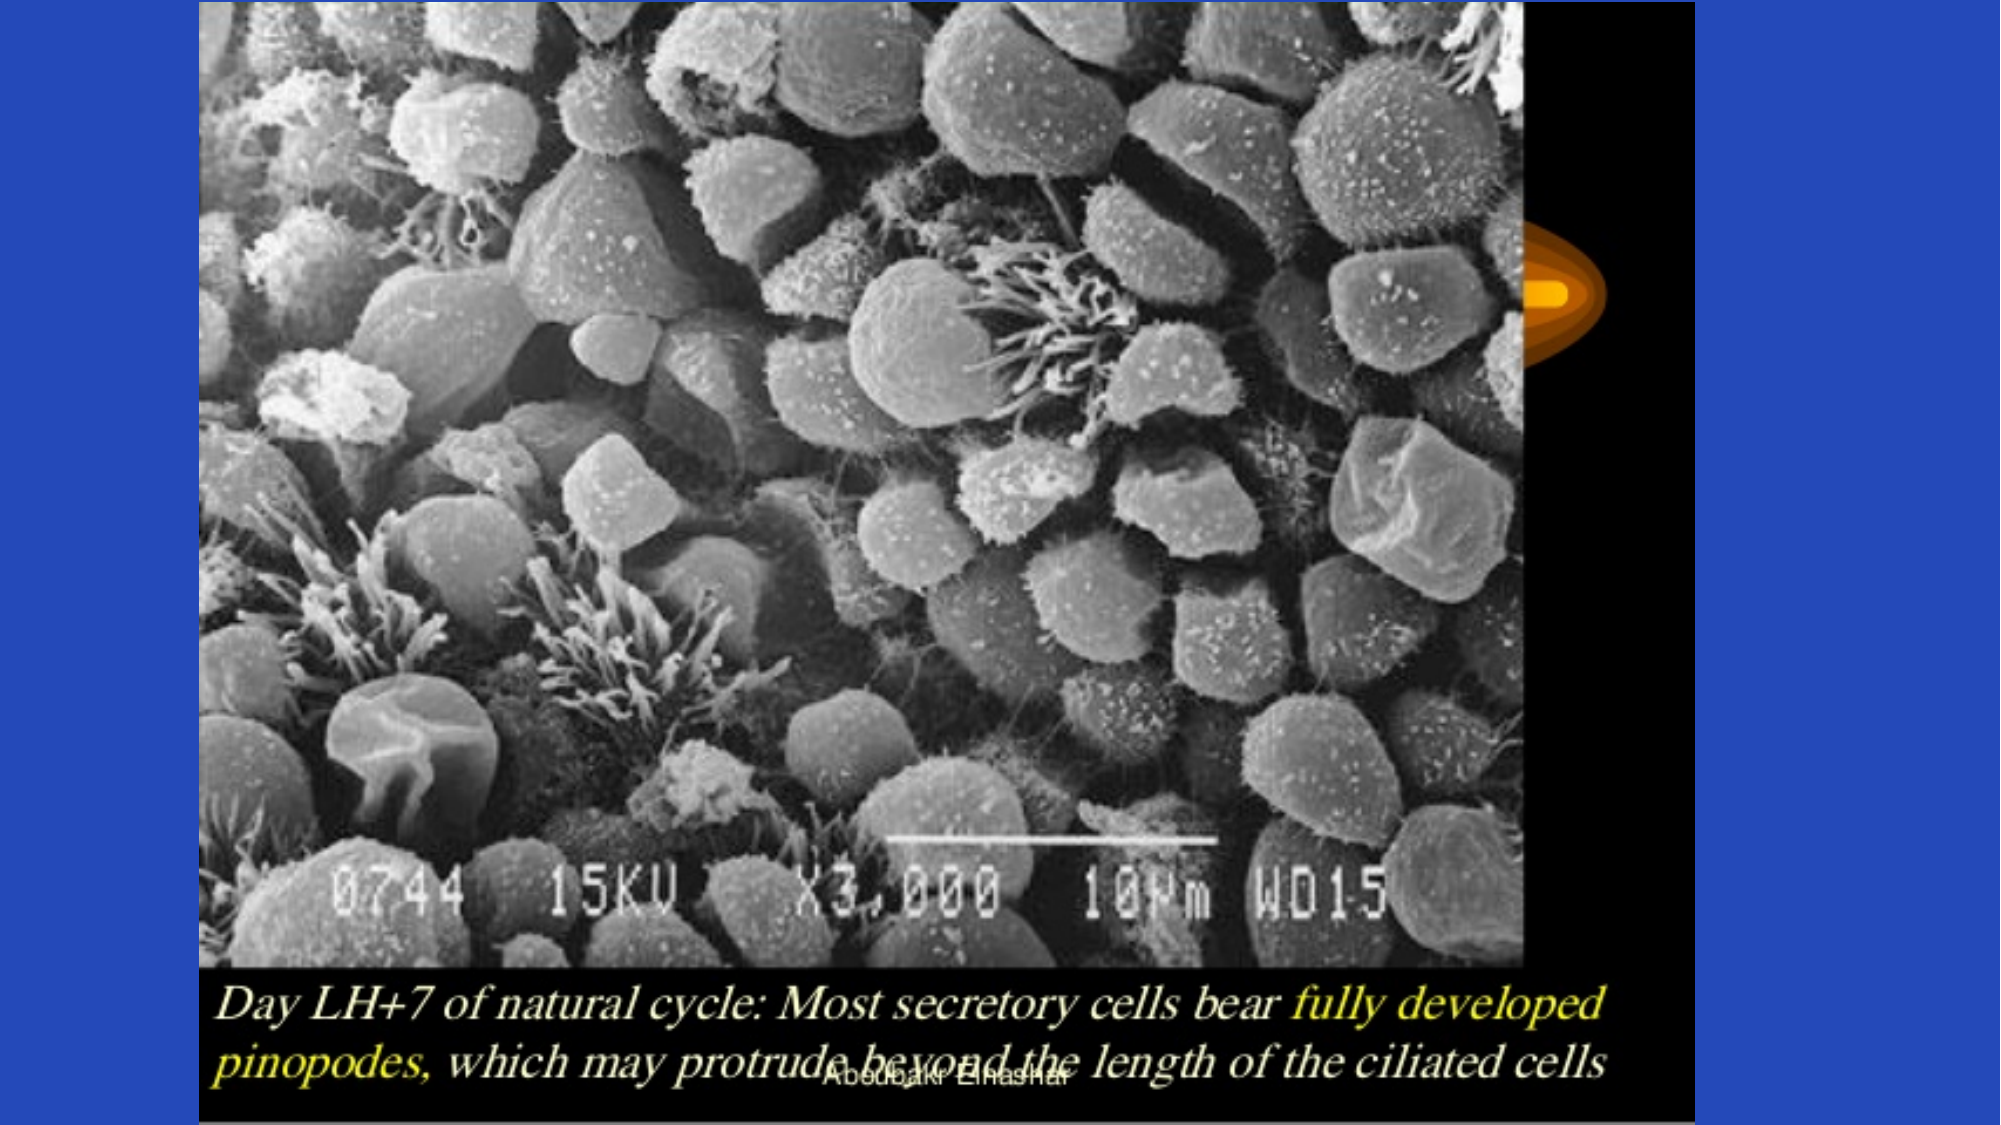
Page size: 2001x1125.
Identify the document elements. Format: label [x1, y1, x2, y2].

picture [199, 2, 1695, 1125]
